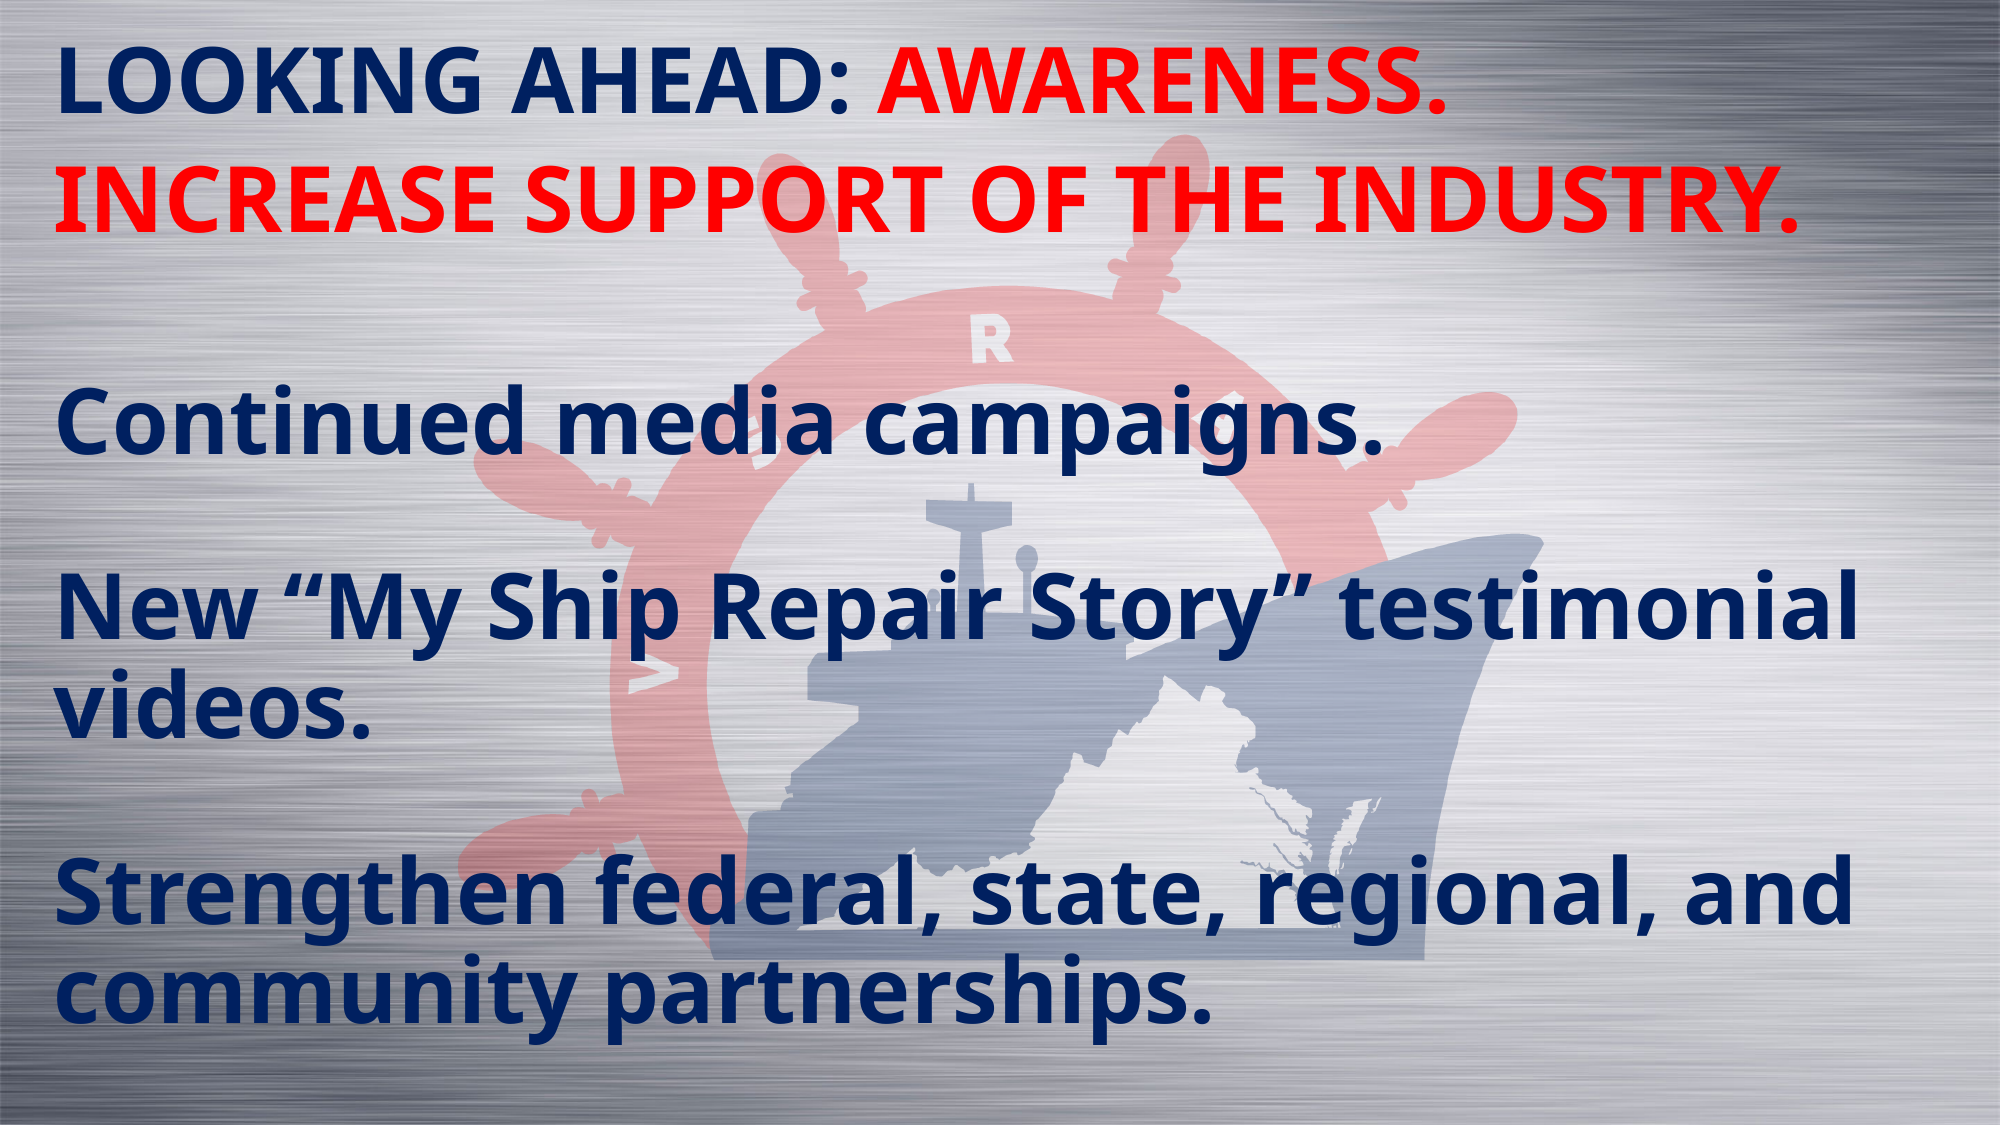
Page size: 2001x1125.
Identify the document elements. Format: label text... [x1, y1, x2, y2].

picture [0, 0, 2000, 1125]
picture [447, 125, 1553, 1000]
text_box Looking ahead: awareness. Increase support of the industry. Continued media campaigns. New “My Ship Repair Story” testimonial videos. Strengthen federal, state, regional, and community partnerships. [38, 26, 1962, 1125]
